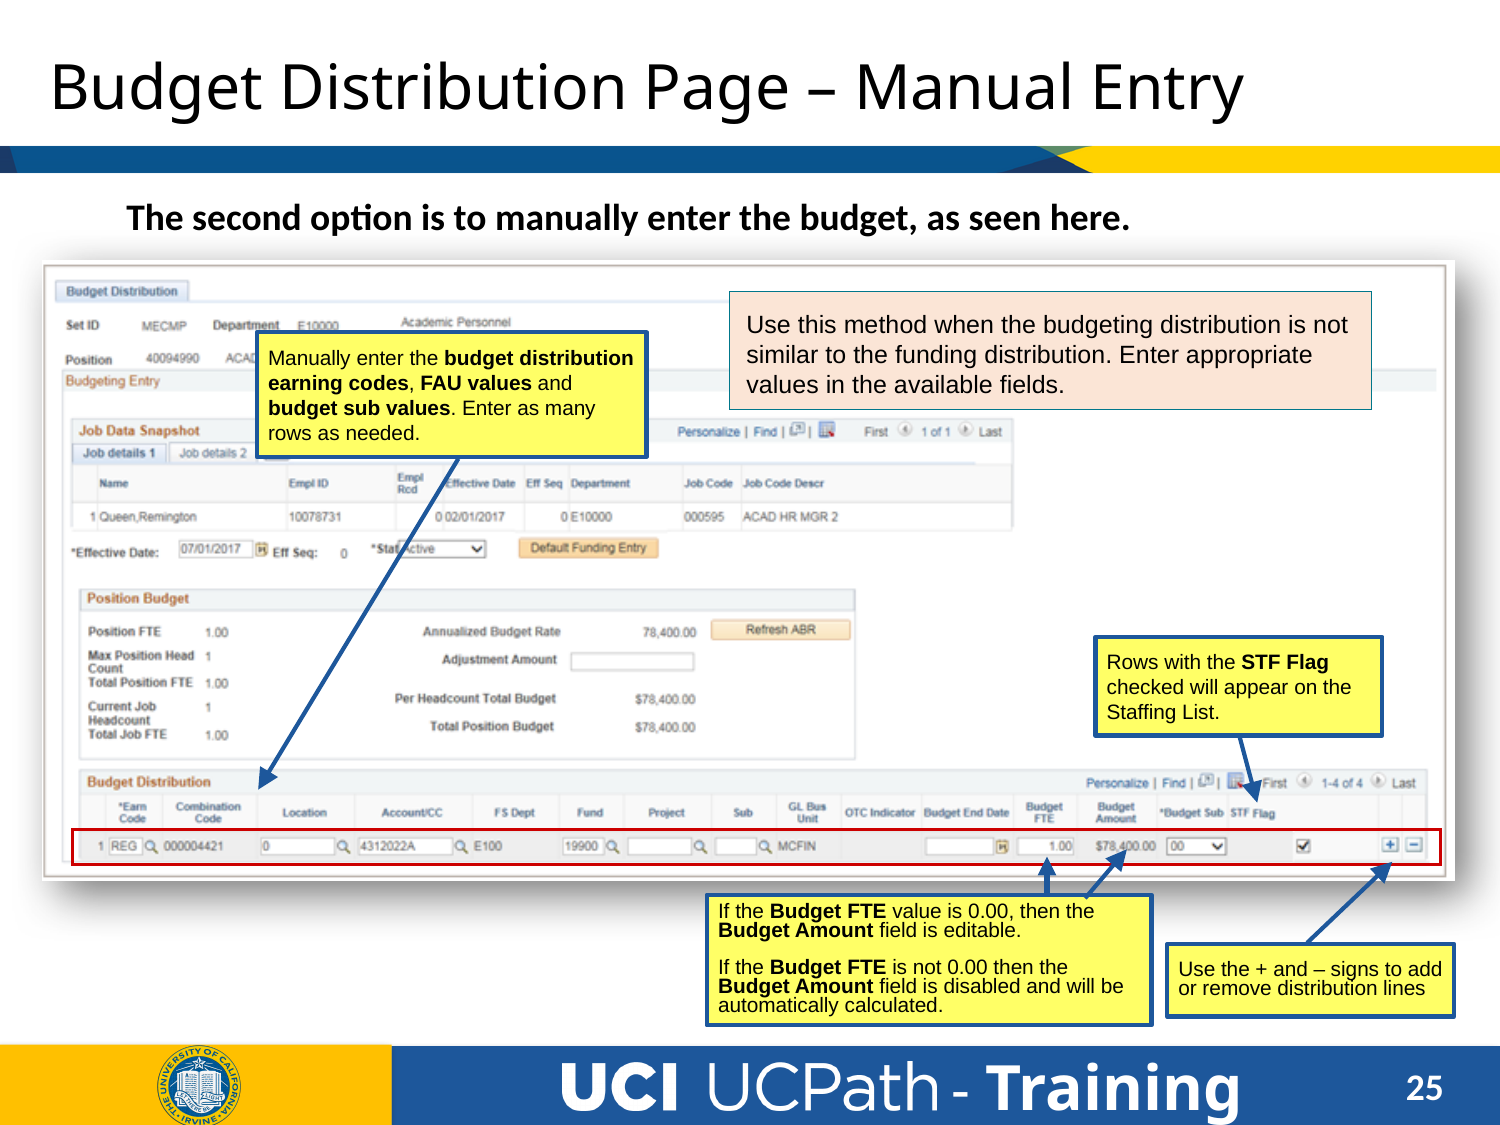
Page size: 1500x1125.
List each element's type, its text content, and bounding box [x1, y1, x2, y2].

picture [157, 1045, 241, 1125]
picture [42, 260, 1455, 881]
title Budget Distribution Page – Manual Entry [34, 14, 1470, 155]
text_box Use the + and – signs to add or remove distribution lines [1167, 943, 1455, 1017]
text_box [706, 856, 1152, 1026]
picture [562, 1061, 937, 1111]
list The second option is to manually enter the budget, as seen here. [111, 184, 1239, 258]
picture [0, 120, 1500, 251]
